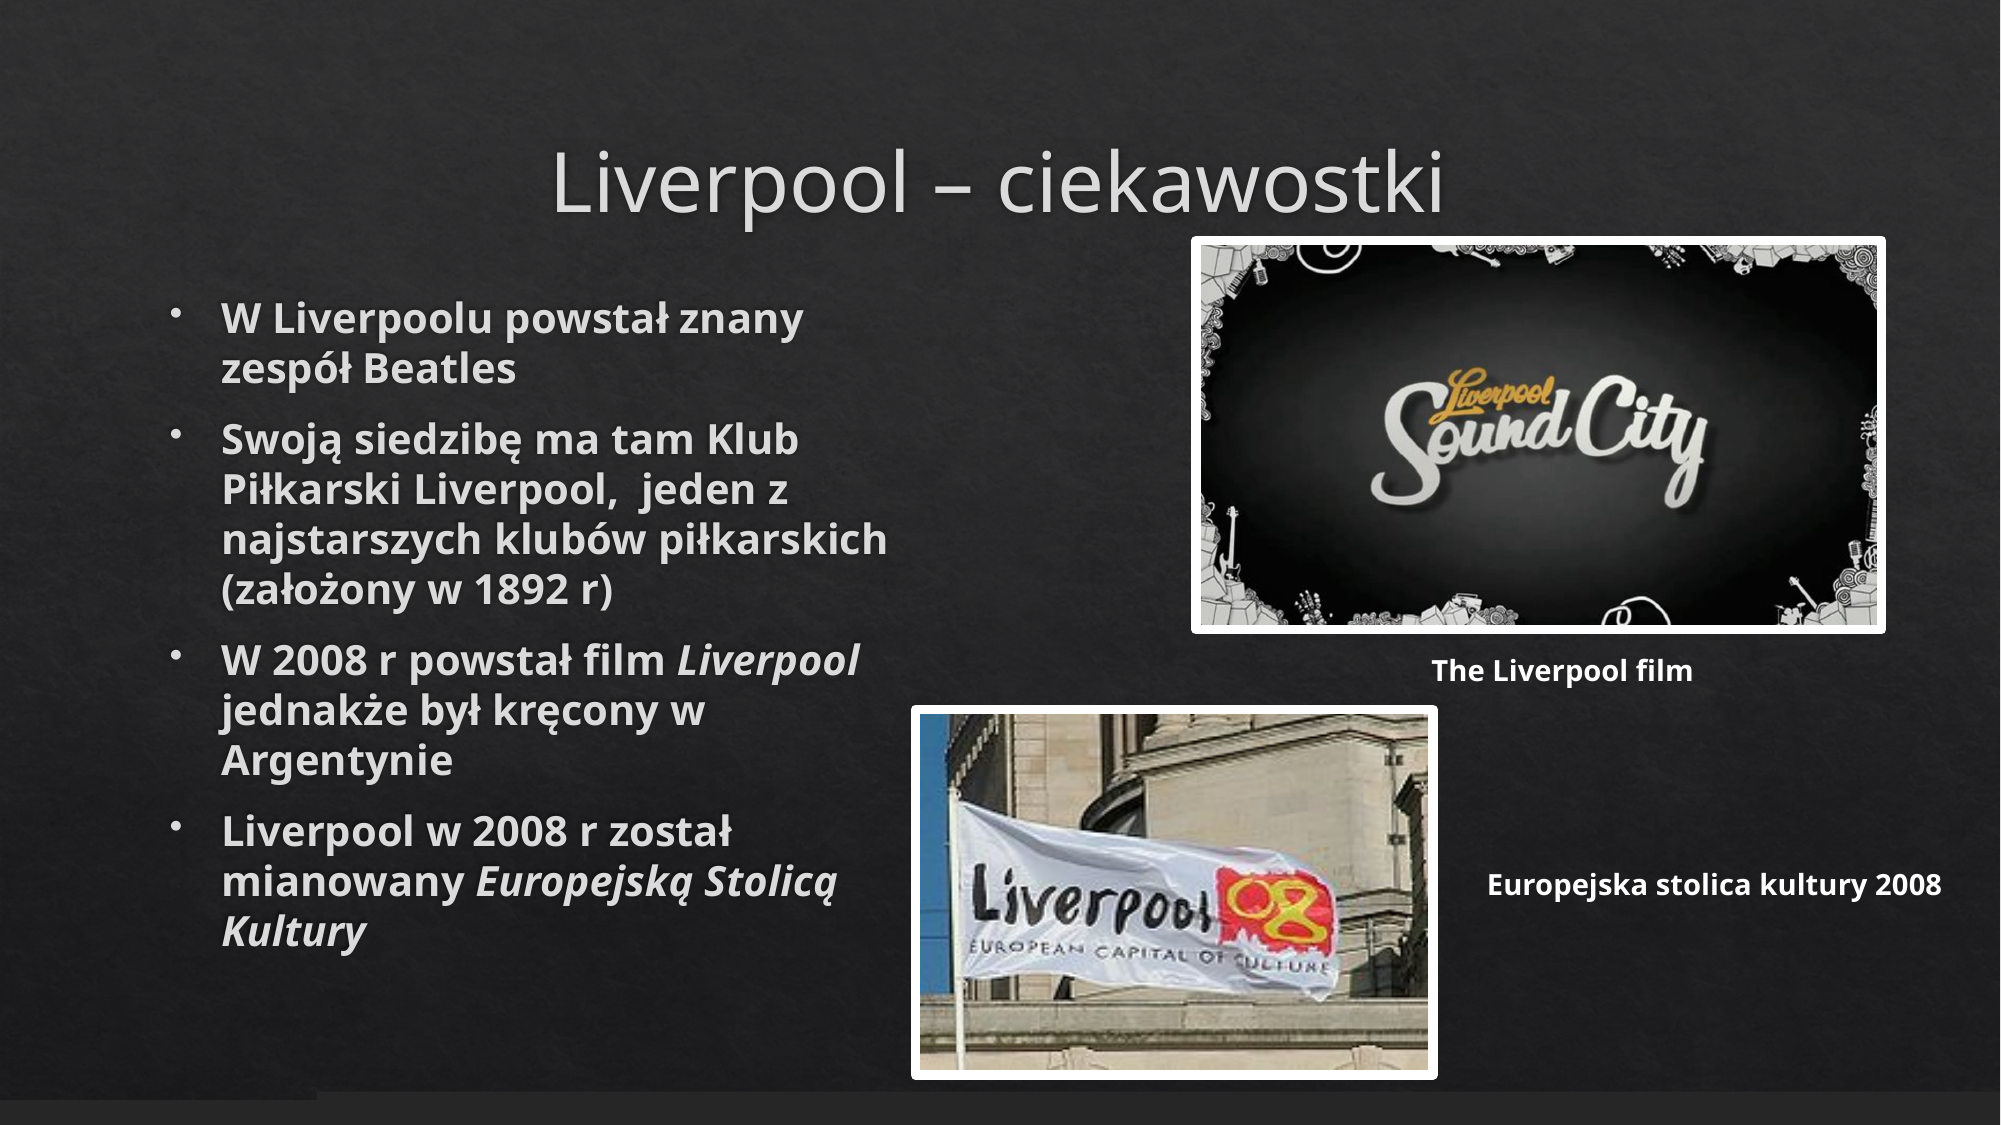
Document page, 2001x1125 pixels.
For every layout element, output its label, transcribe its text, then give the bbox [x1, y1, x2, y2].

list W Liverpoolu powstał znany zespół Beatles Swoją siedzibę ma tam Klub Piłkarski Liverpool, jeden z najstarszych klubów piłkarskich (założony w 1892 r) W 2008 r powstał film Liverpool jednakże był kręcony w Argentynie Liverpool w 2008 r został mianowany Europejską Stolicą Kultury [149, 284, 930, 950]
text_box Europejska stolica kultury 2008 [1460, 858, 1969, 909]
picture [920, 713, 1429, 1071]
picture [1200, 244, 1877, 626]
title Liverpool – ciekawostki [149, 99, 1849, 260]
text_box The Liverpool film [1277, 645, 1849, 695]
